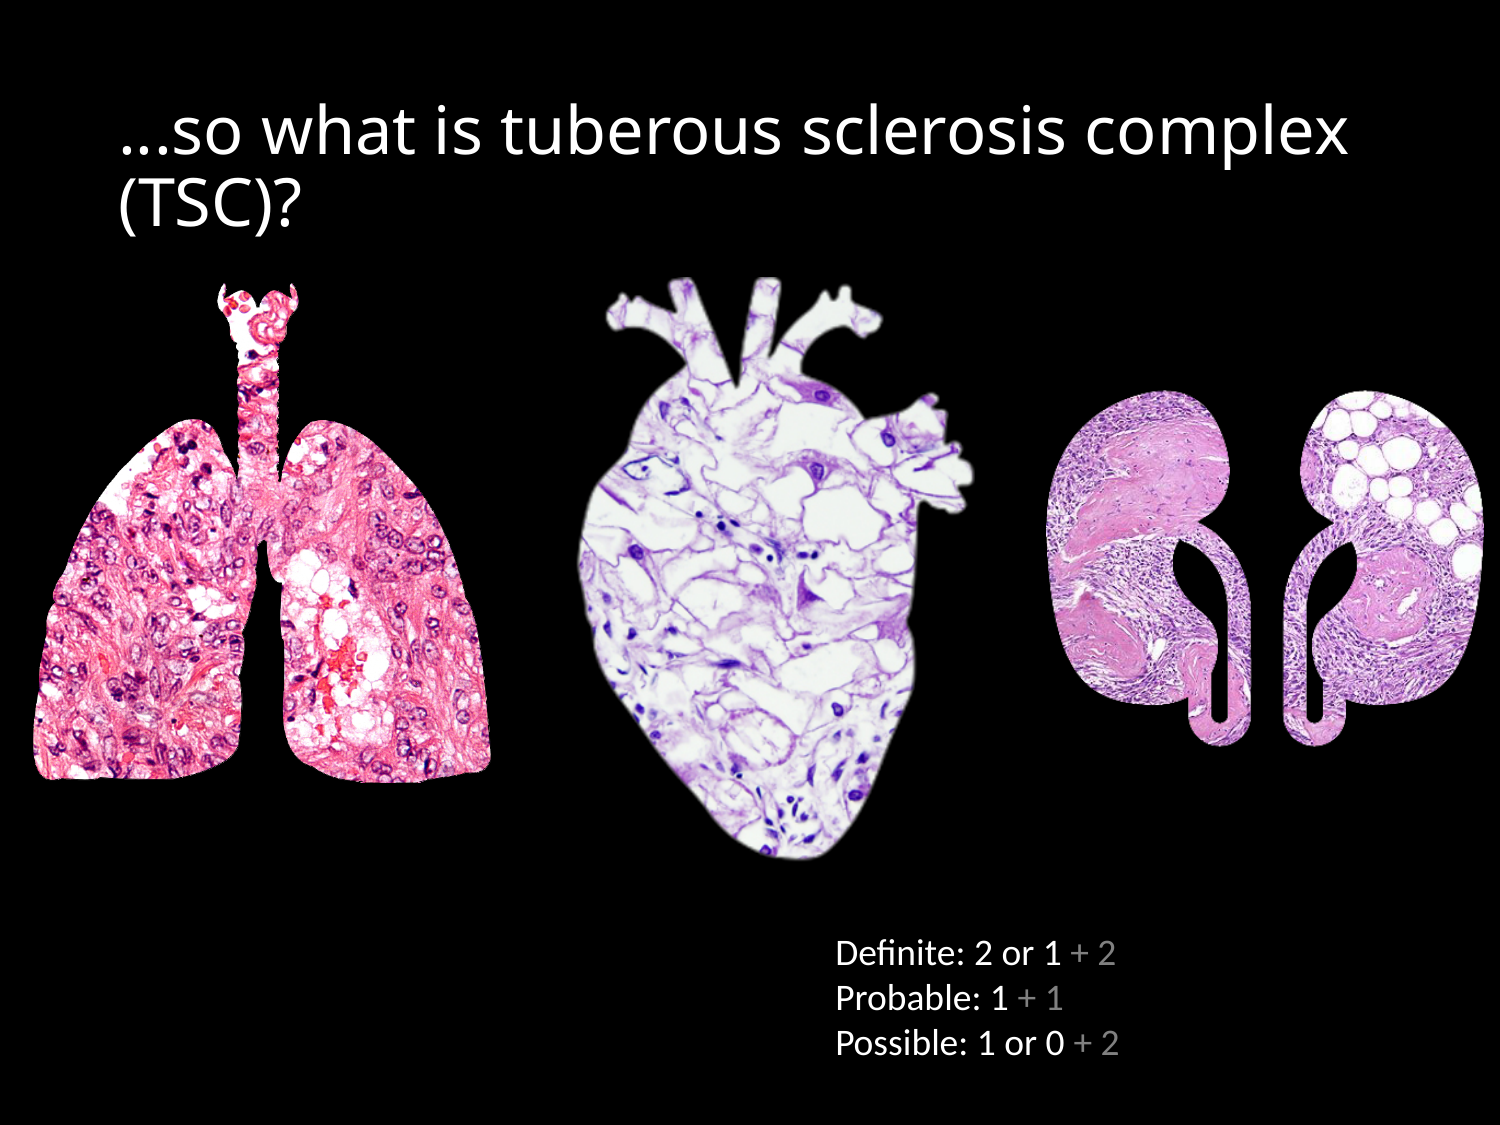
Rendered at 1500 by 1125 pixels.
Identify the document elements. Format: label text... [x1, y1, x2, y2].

title ...so what is tuberous sclerosis complex (TSC)? [103, 59, 1397, 278]
text_box Definite: 2 or 1 + 2 Probable: 1 + 1 Possible: 1 or 0 + 2 [820, 920, 1445, 1070]
picture [0, 277, 1484, 866]
